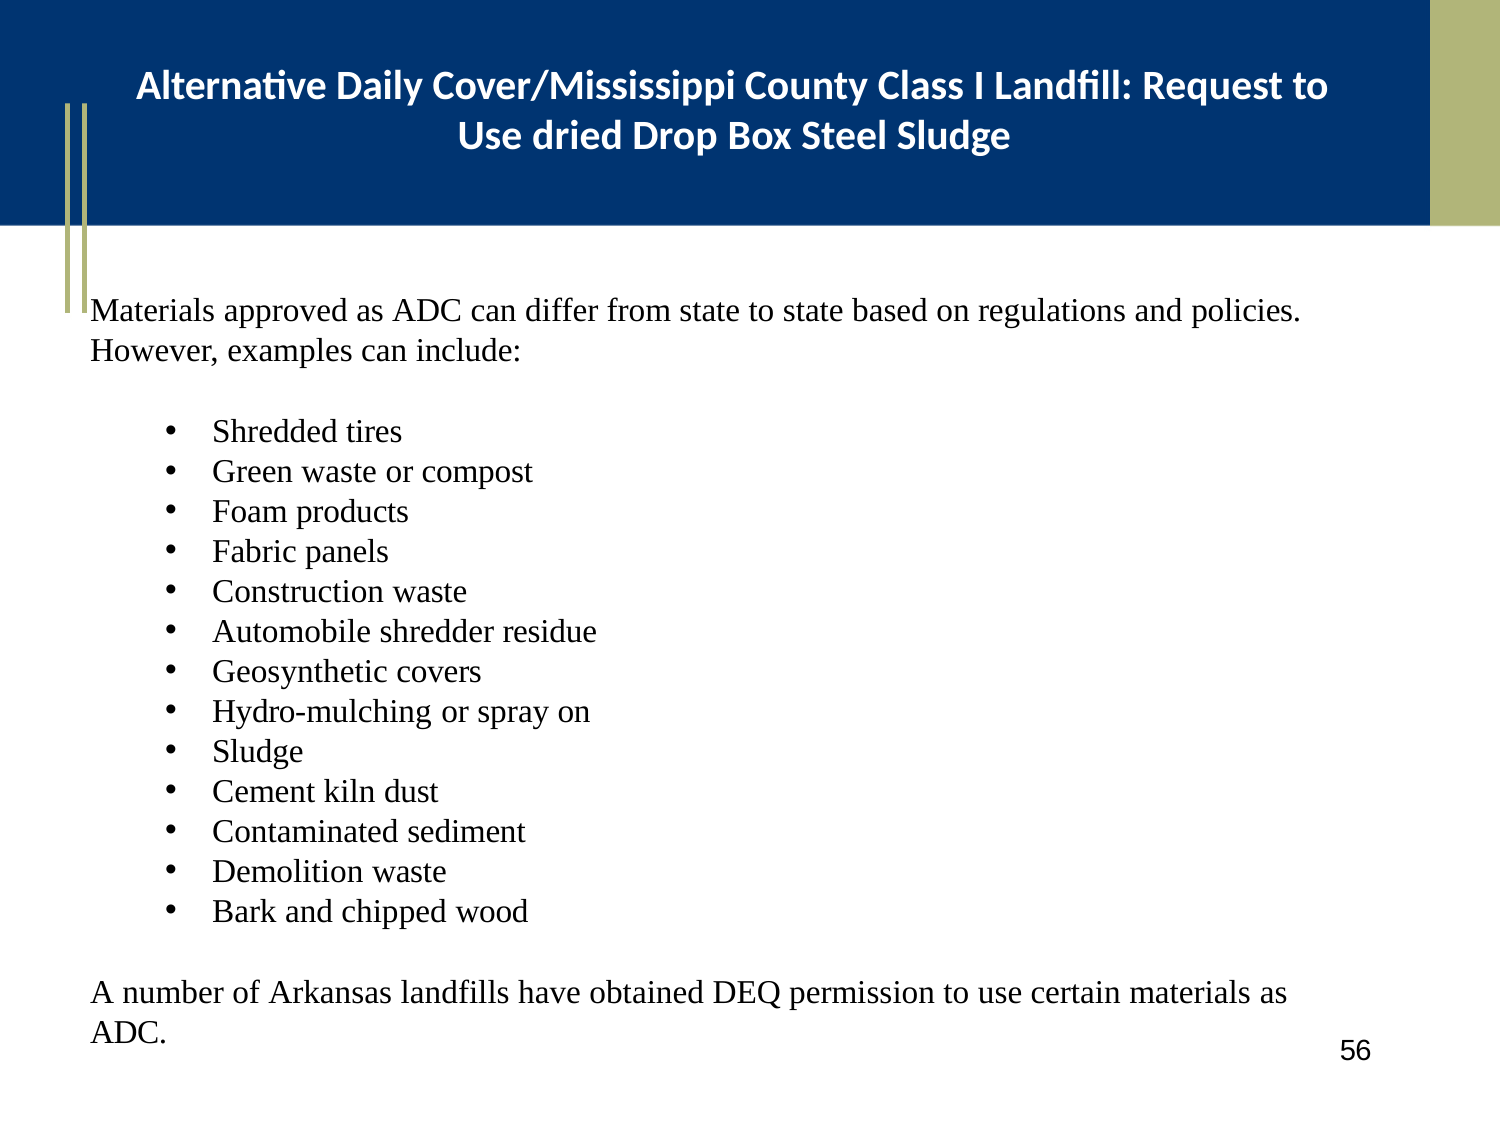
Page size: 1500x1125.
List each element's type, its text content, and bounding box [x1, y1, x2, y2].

picture [0, 0, 1500, 320]
slide_number 56 [1333, 1032, 1381, 1125]
text_box Materials approved as ADC can differ from state to state based on regulations and policies. However, examples can include: Shredded tires Green waste or compost Foam products Fabric panels Construction waste Automobile shredder residue Geosynthetic covers Hydro-mulching or spray on Sludge Cement kiln dust Contaminated sediment Demolition waste Bark and chipped wood A number of Arkansas landfills have obtained DEQ permission to use certain materials as ADC. [87, 286, 1376, 1051]
title Alternative Daily Cover/Mississippi County Class I Landfill: Request to Use dried Drop Box Steel Sludge [116, 31, 1353, 246]
